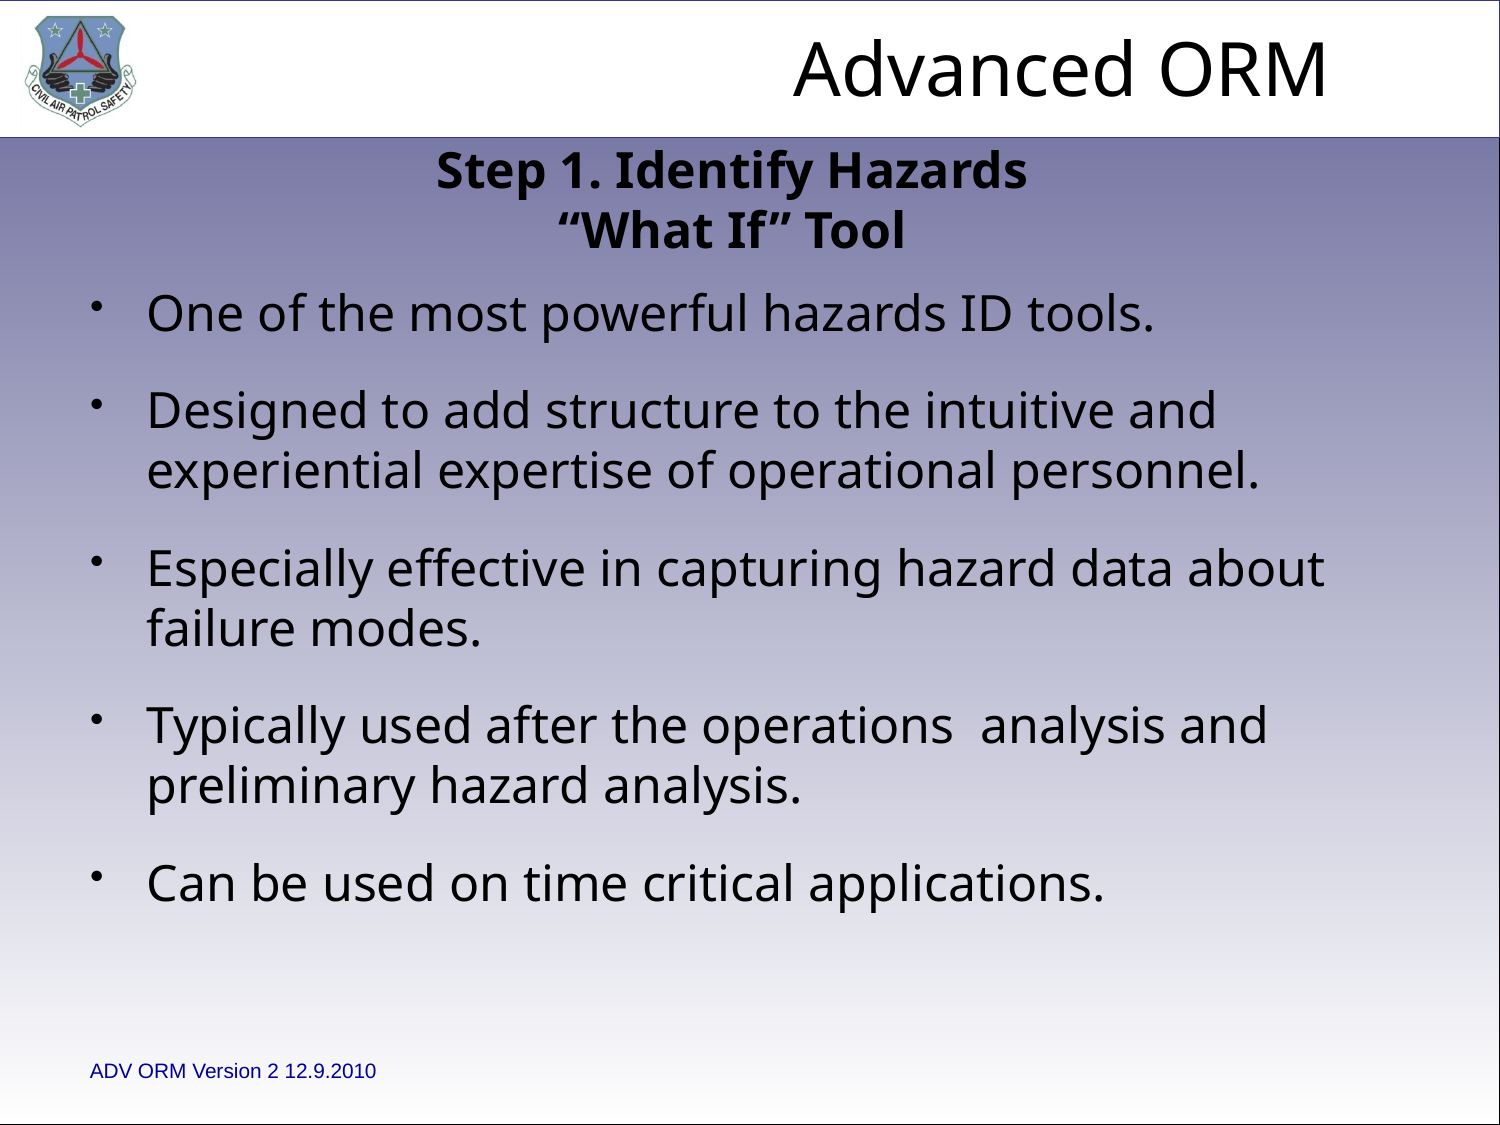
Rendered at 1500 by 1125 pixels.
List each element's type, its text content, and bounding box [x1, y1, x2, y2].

list One of the most powerful hazards ID tools. Designed to add structure to the intuitive and experiential expertise of operational personnel. Especially effective in capturing hazard data about failure modes. Typically used after the operations analysis and preliminary hazard analysis. Can be used on time critical applications. [74, 273, 1426, 561]
picture [21, 13, 139, 130]
text_box Step 1. Identify Hazards “What If” Tool [66, 153, 1399, 243]
